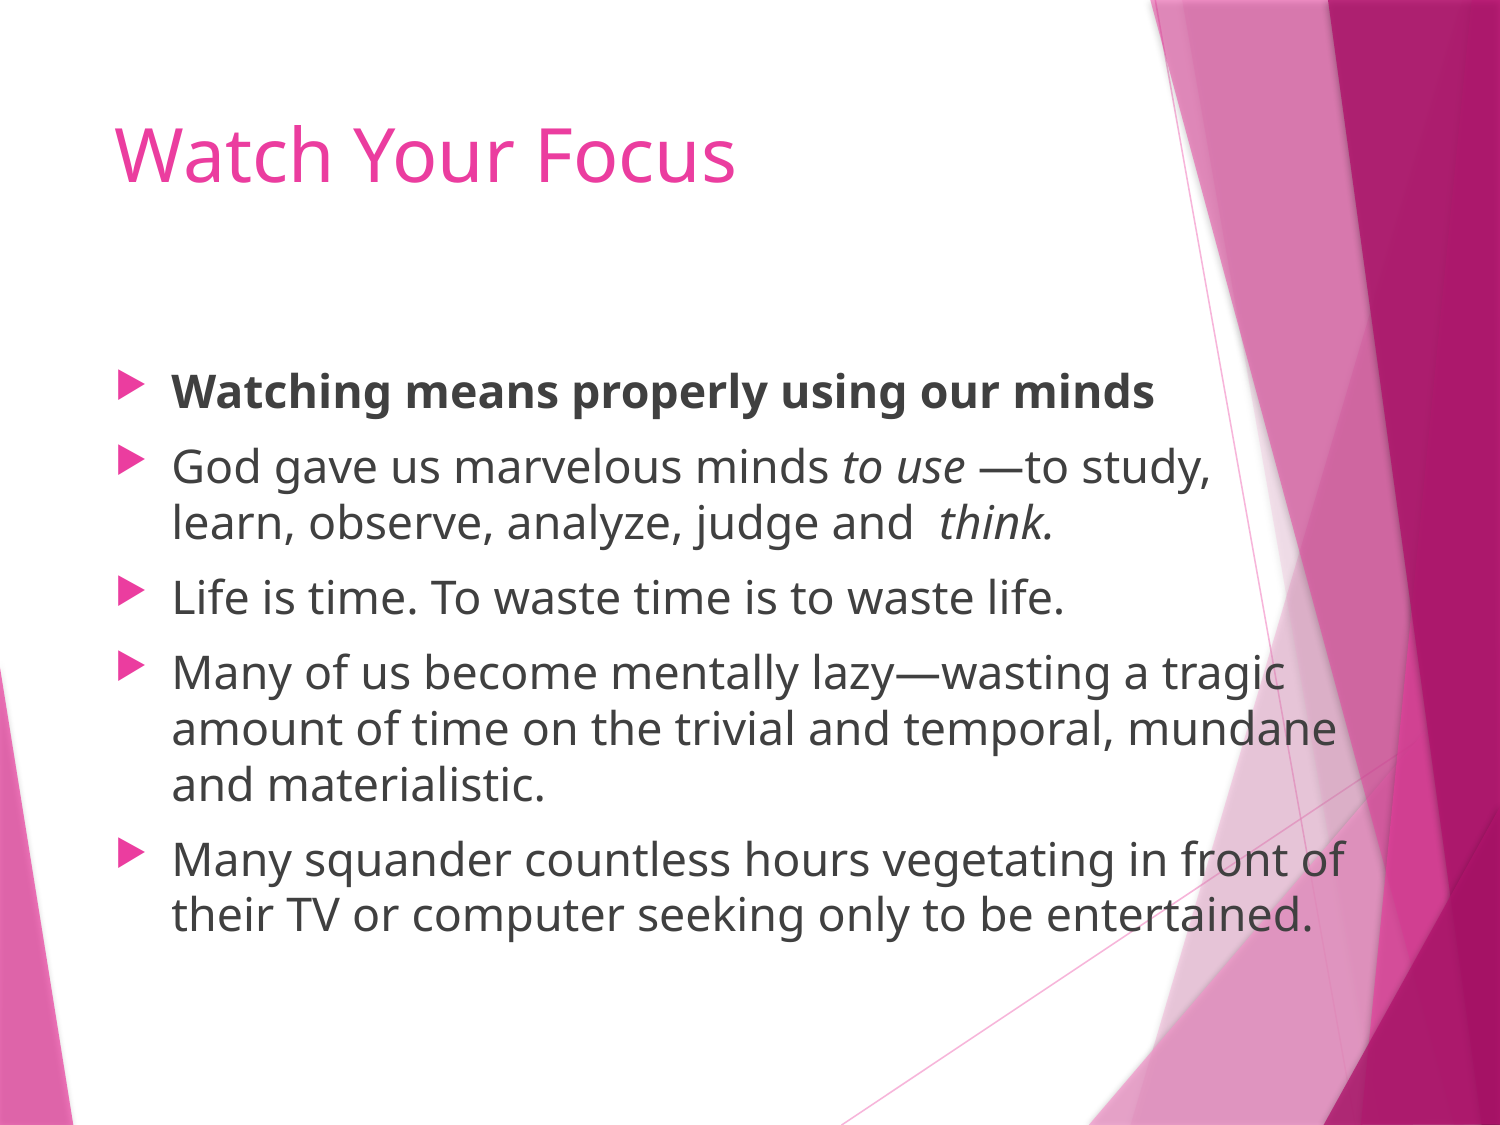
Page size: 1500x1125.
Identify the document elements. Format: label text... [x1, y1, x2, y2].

title Watch Your Focus [99, 99, 1142, 317]
list Watching means properly using our minds God gave us marvelous minds to use —to study, learn, observe, analyze, judge and think. Life is time. To waste time is to waste life. Many of us become mentally lazy—wasting a tragic amount of time on the trivial and temporal, mundane and materialistic. Many squander countless hours vegetating in front of their TV or computer seeking only to be entertained. [99, 354, 1363, 992]
